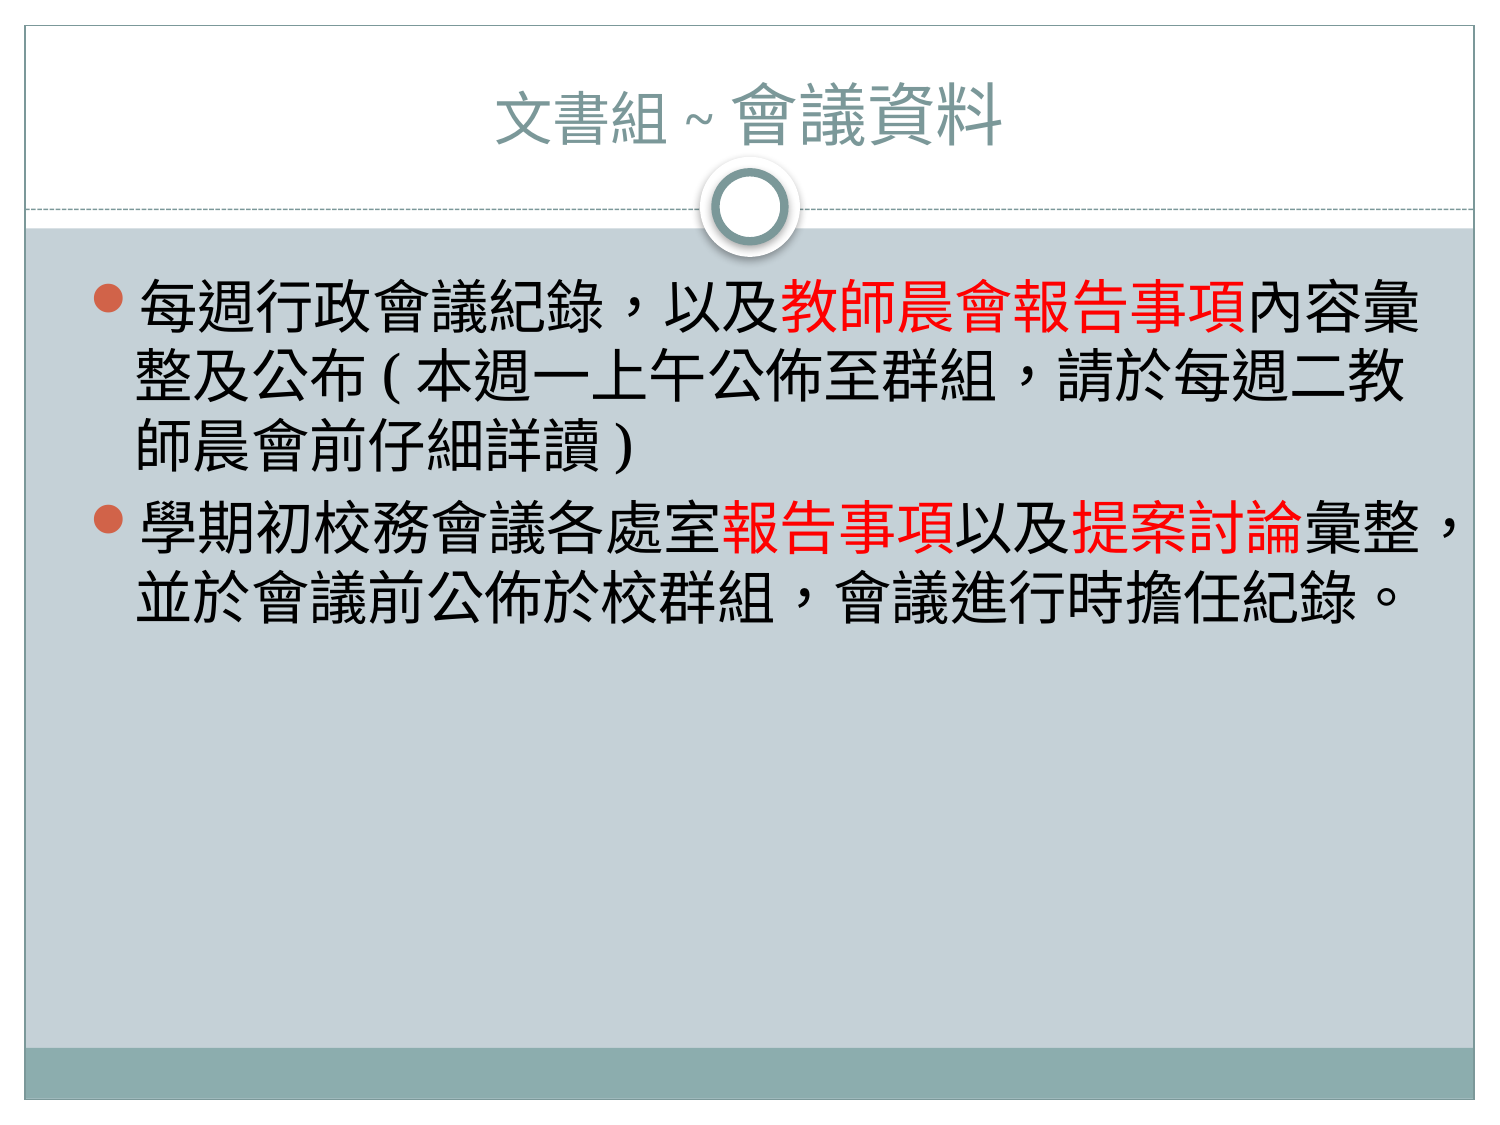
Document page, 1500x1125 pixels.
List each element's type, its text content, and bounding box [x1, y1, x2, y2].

title 文書組~會議資料 [49, 37, 1450, 162]
list 每週行政會議紀錄，以及教師晨會報告事項內容彙整及公布(本週一上午公佈至群組，請於每週二教師晨會前仔細詳讀) 學期初校務會議各處室報告事項以及提案討論彙整，並於會議前公佈於校群組，會議進行時擔任紀錄。 [75, 262, 1459, 1063]
